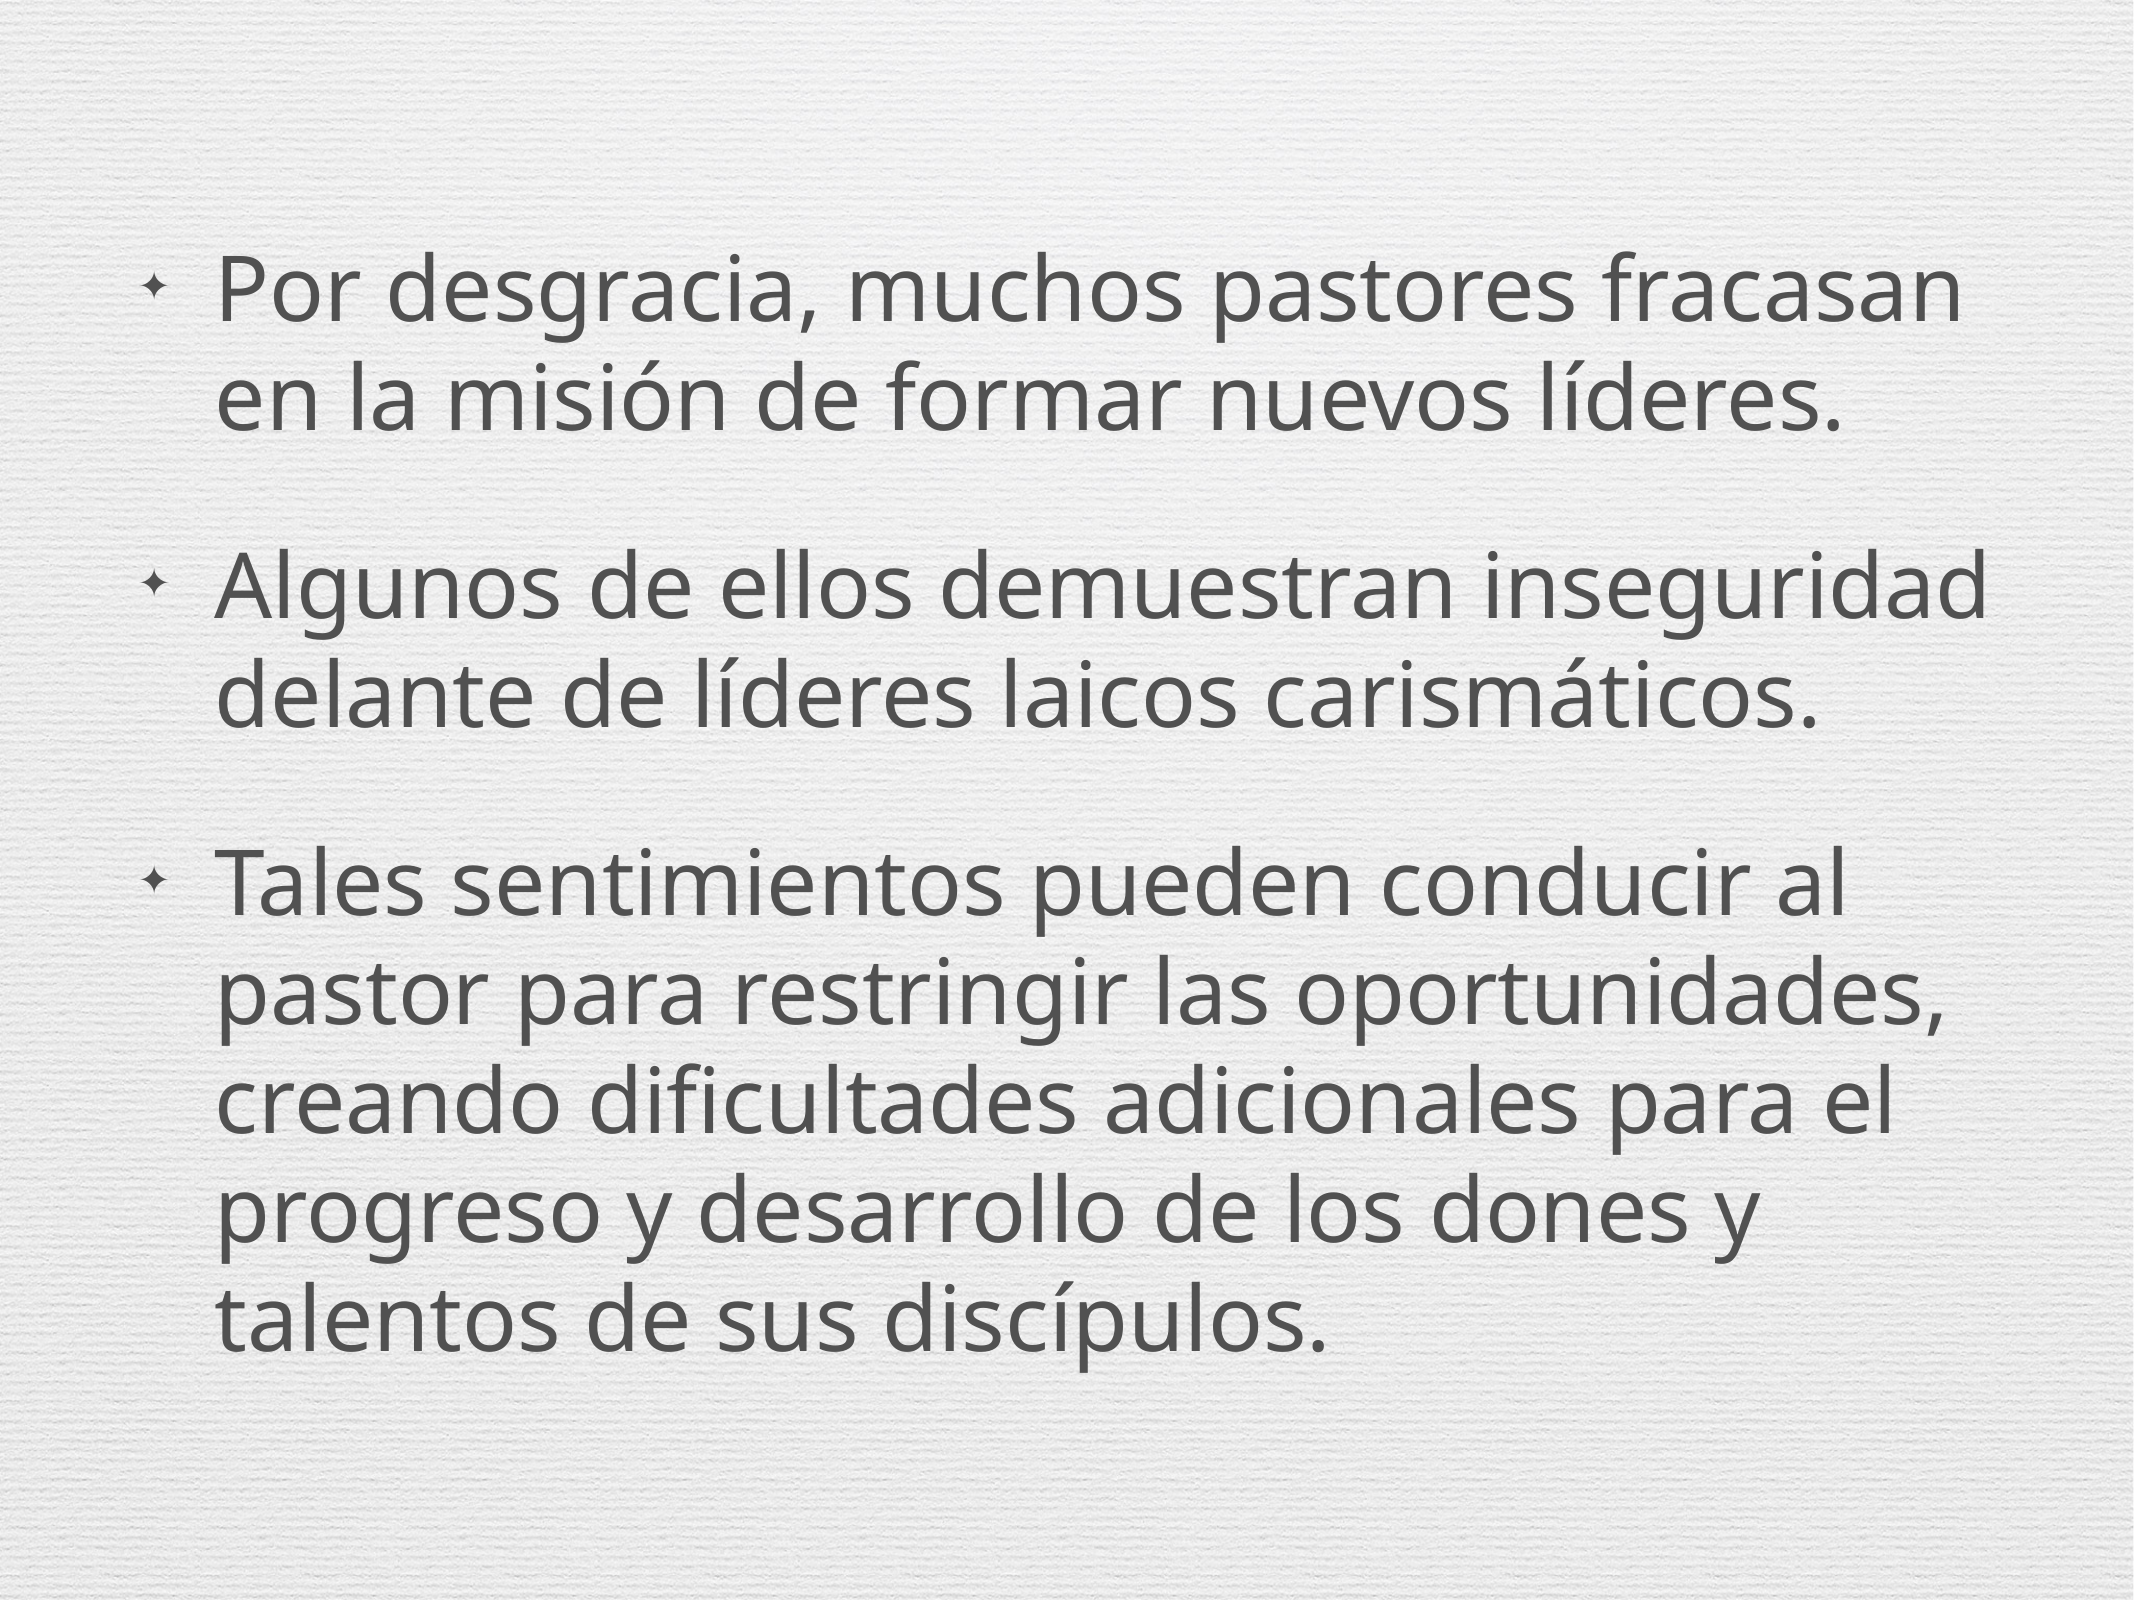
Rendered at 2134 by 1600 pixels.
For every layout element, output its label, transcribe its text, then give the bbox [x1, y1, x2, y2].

picture [0, 0, 2134, 1600]
list Por desgracia, muchos pastores fracasan en la misión de formar nuevos líderes. Algunos de ellos demuestran inseguridad delante de líderes laicos carismáticos. Tales sentimientos pueden conducir al pastor para restringir las oportunidades, creando dificultades adicionales para el progreso y desarrollo de los dones y talentos de sus discípulos. [128, 205, 2005, 1395]
